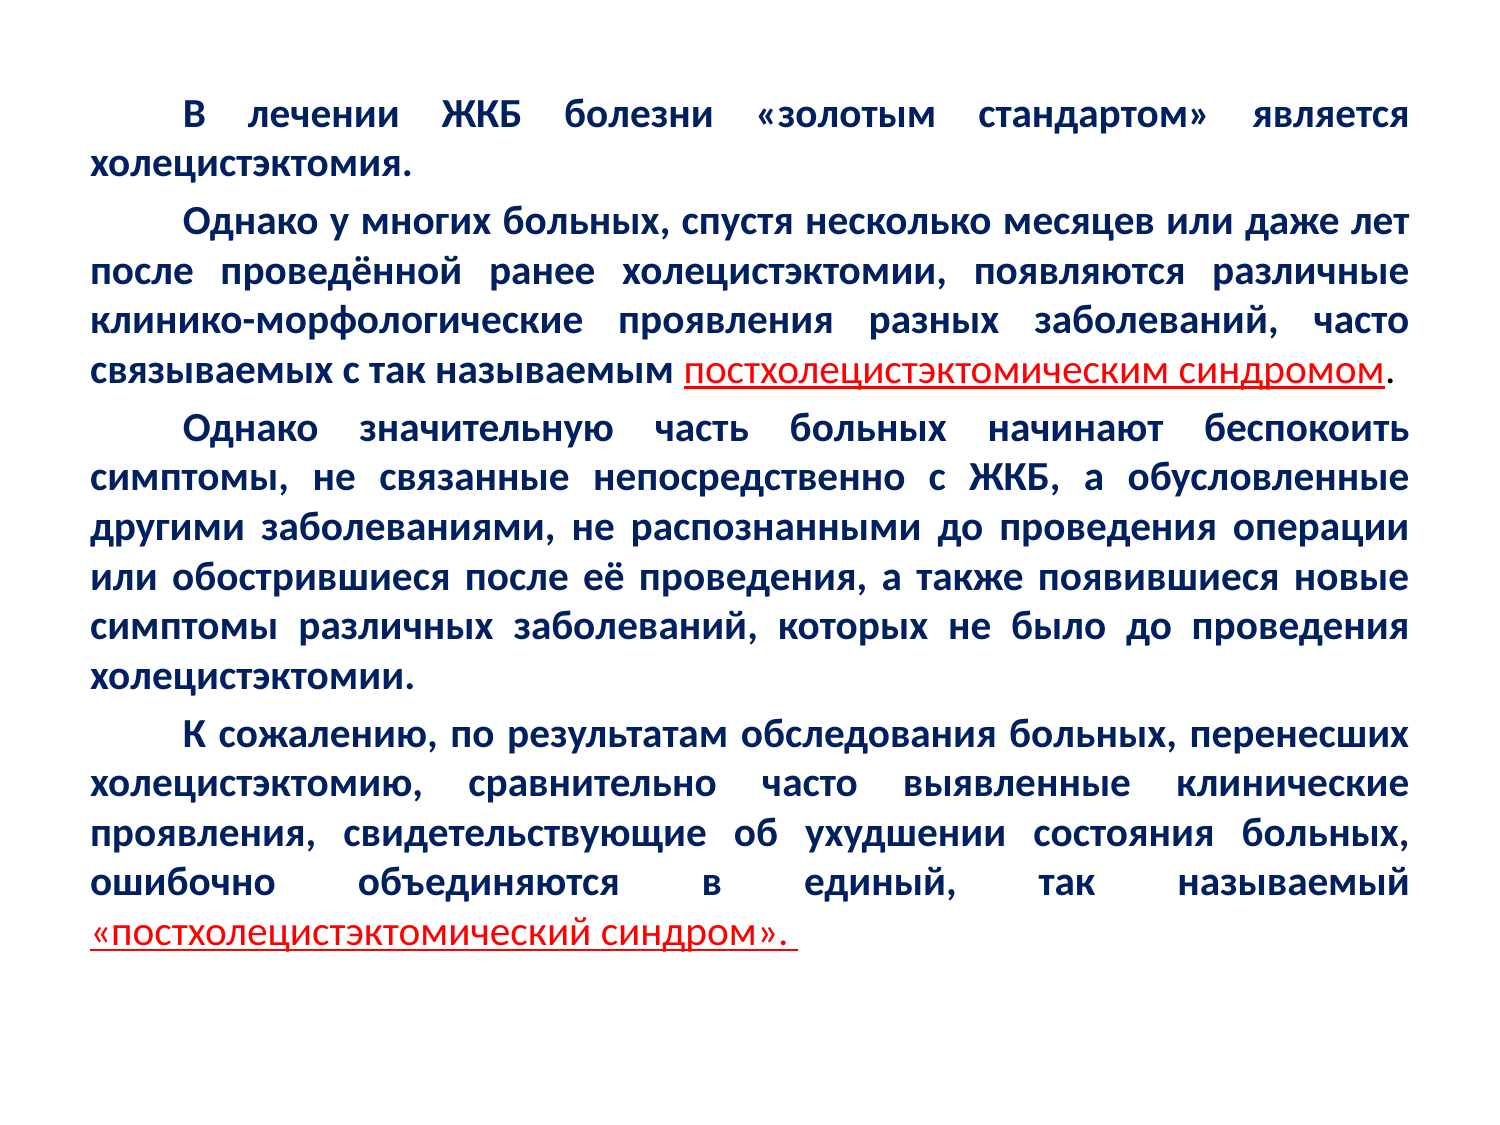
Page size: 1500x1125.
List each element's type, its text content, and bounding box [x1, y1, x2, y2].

list В лечении ЖКБ болезни «золотым стандартом» является холецистэктомия. Однако у многих больных, спустя несколько месяцев или даже лет после проведённой ранее холецистэктомии, появляются различные клинико-морфологические проявления разных заболеваний, часто связываемых с так называемым постхолецистэктомическим синдромом. Однако значительную часть больных начинают беспокоить симптомы, не связанные непосредственно с ЖКБ, а обусловленные другими заболеваниями, не распознанными до проведения операции или обострившиеся после её проведения, а также появившиеся новые симптомы различных заболеваний, которых не было до проведения холецистэктомии. К сожалению, по результатам обследования больных, перенесших холецистэктомию, сравнительно часто выявленные клинические проявления, свидетельствующие об ухудшении состояния больных, ошибочно объединяются в единый, так называемый «постхолецистэктомический синдром». [75, 78, 1425, 1005]
